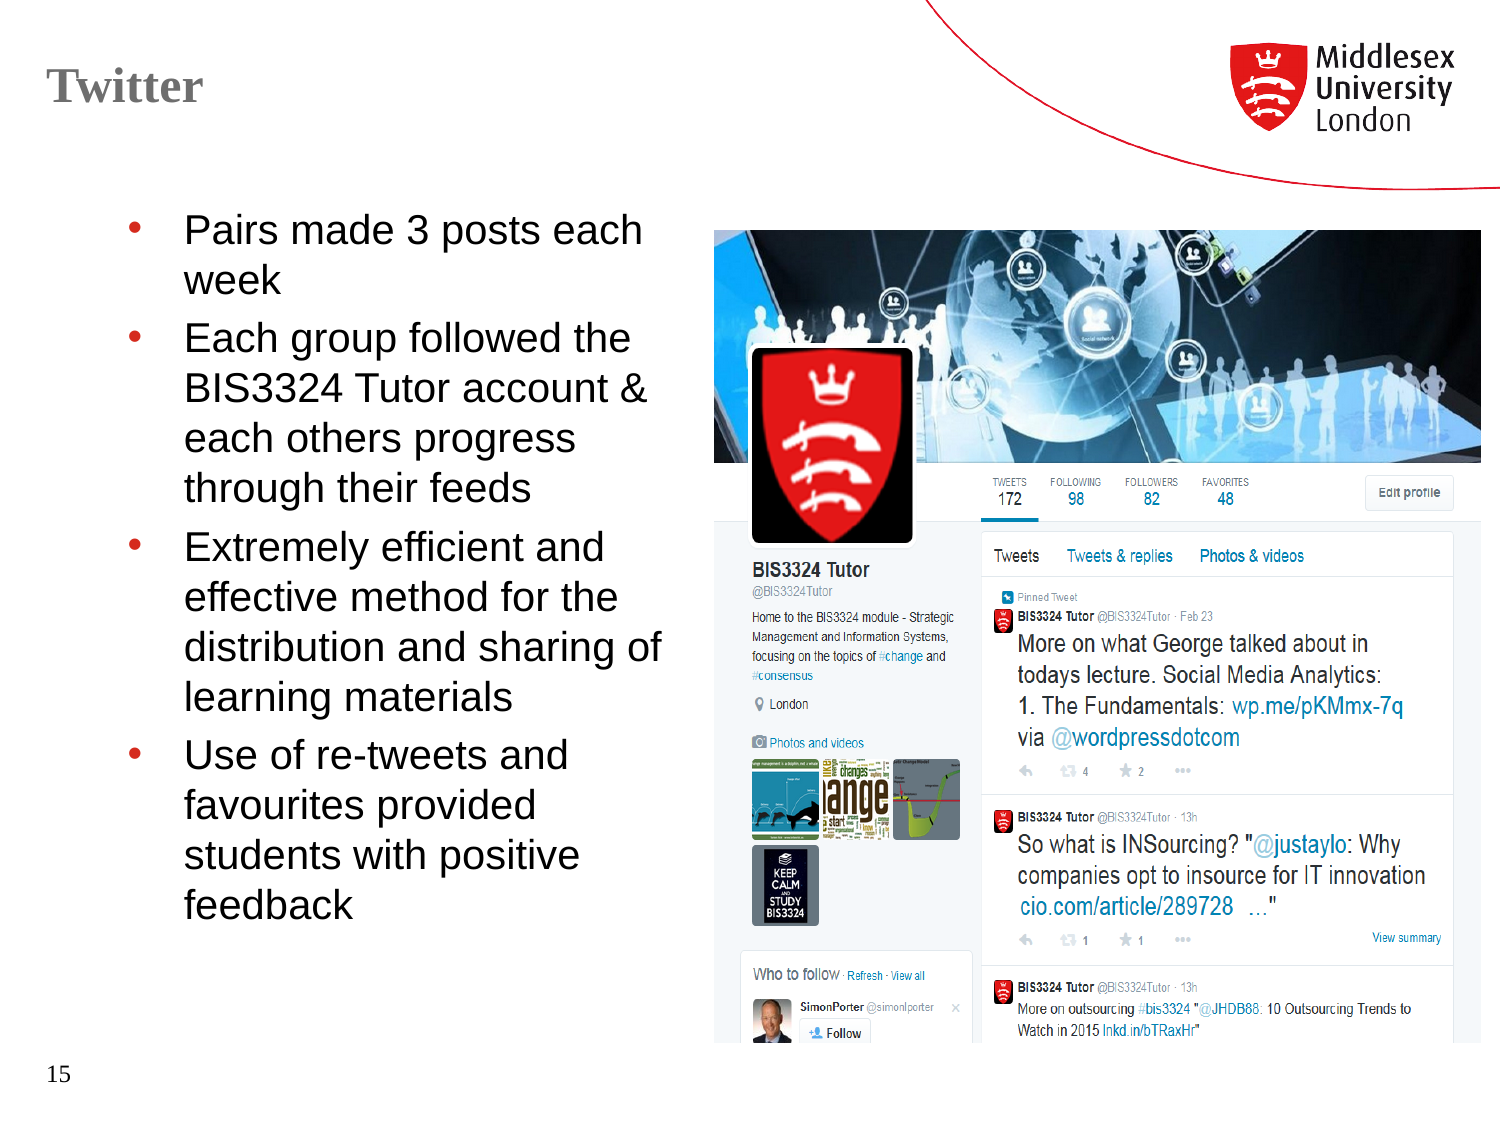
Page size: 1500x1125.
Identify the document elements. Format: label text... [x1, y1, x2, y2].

list Pairs made 3 posts each week Each group followed the BIS3324 Tutor account & each others progress through their feeds Extremely efficient and effective method for the distribution and sharing of learning materials Use of re-tweets and favourites provided students with positive feedback [112, 195, 691, 975]
title Twitter [31, 45, 950, 125]
picture [714, 230, 1481, 1043]
picture [924, 0, 1500, 223]
slide_number 15 [31, 1042, 194, 1103]
picture [714, 262, 726, 273]
